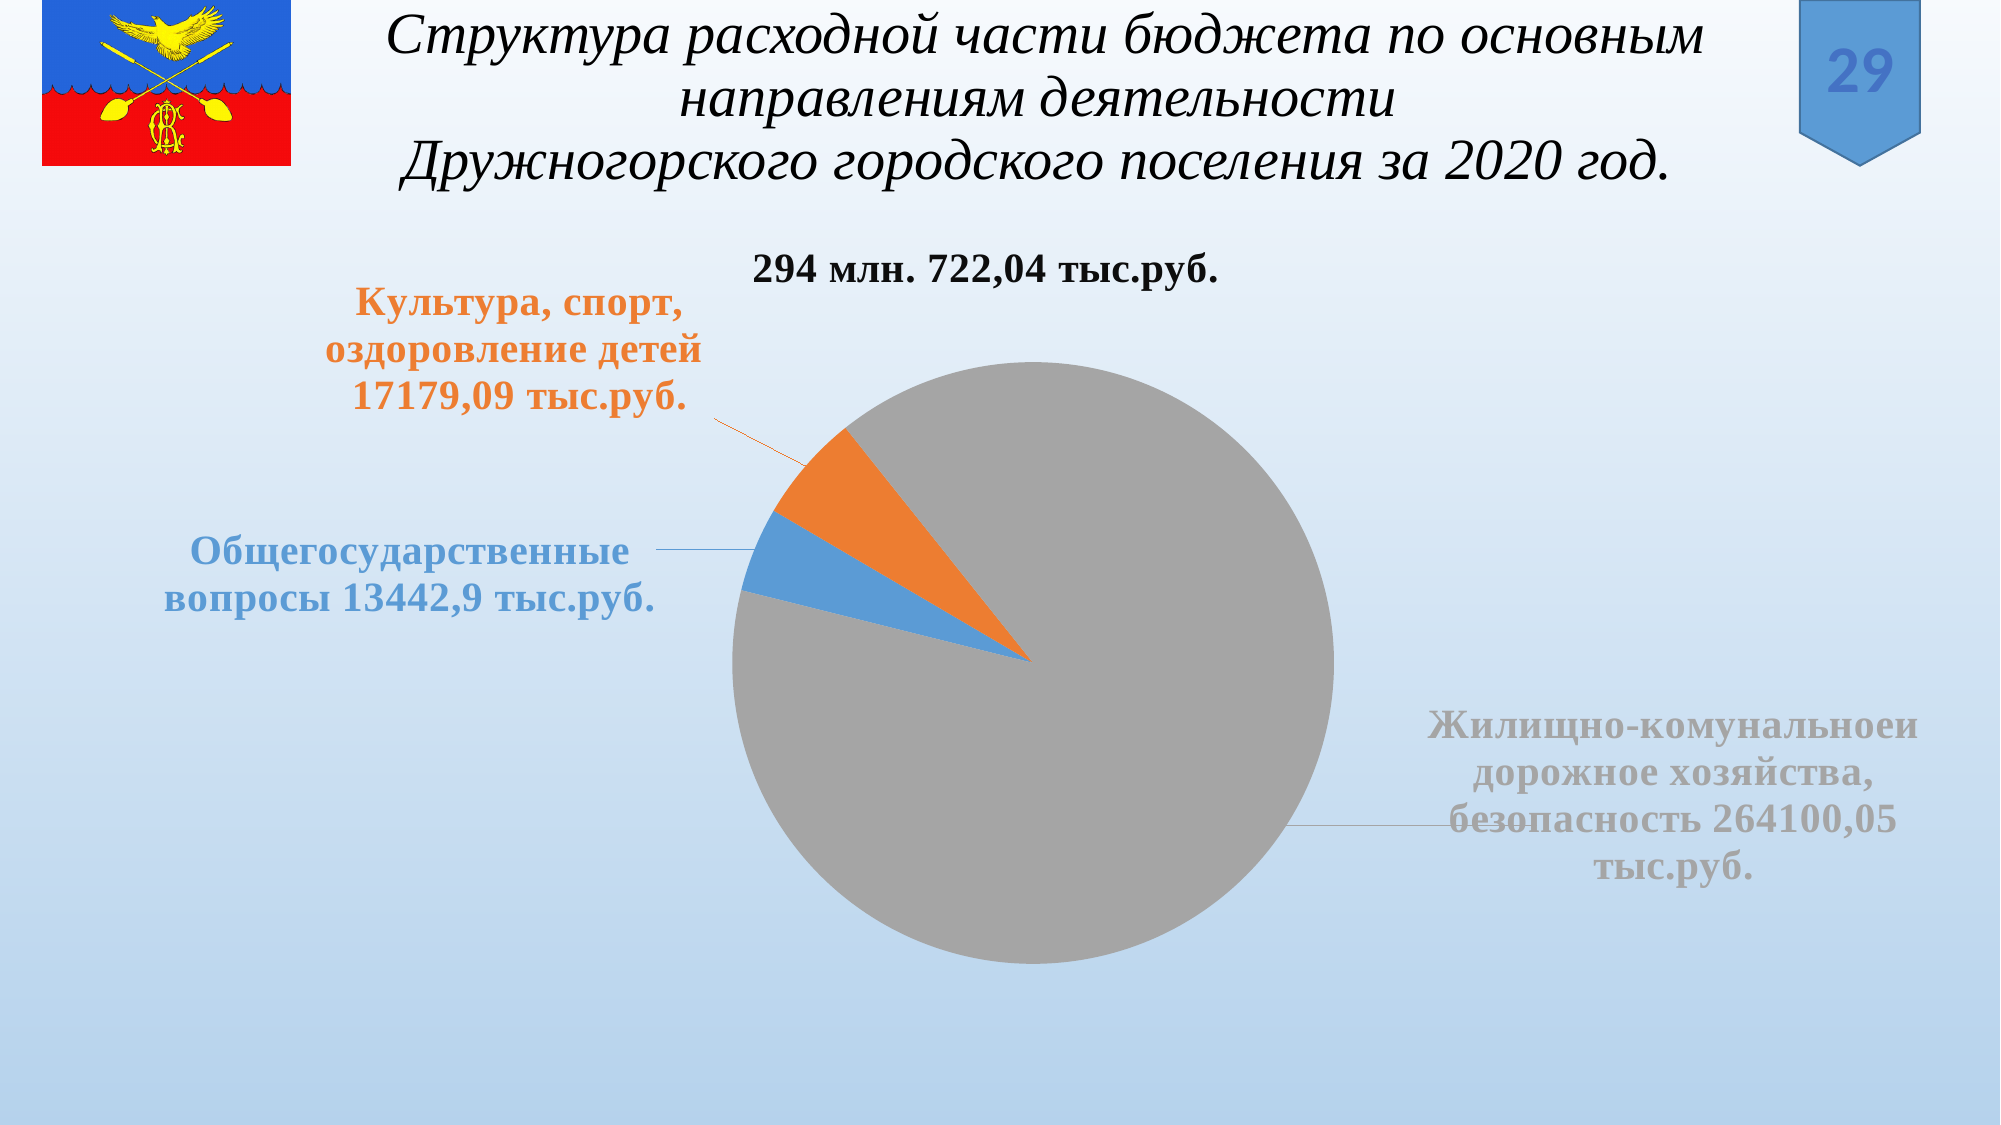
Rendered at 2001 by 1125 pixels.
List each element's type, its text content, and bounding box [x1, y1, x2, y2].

title Структура расходной части бюджета по основным направлениям деятельности Дружногорского городского поселения за 2020 год. [290, 45, 1801, 200]
picture [42, 0, 291, 166]
text_box 29 [1798, 0, 1921, 167]
chart [52, 206, 1920, 1096]
